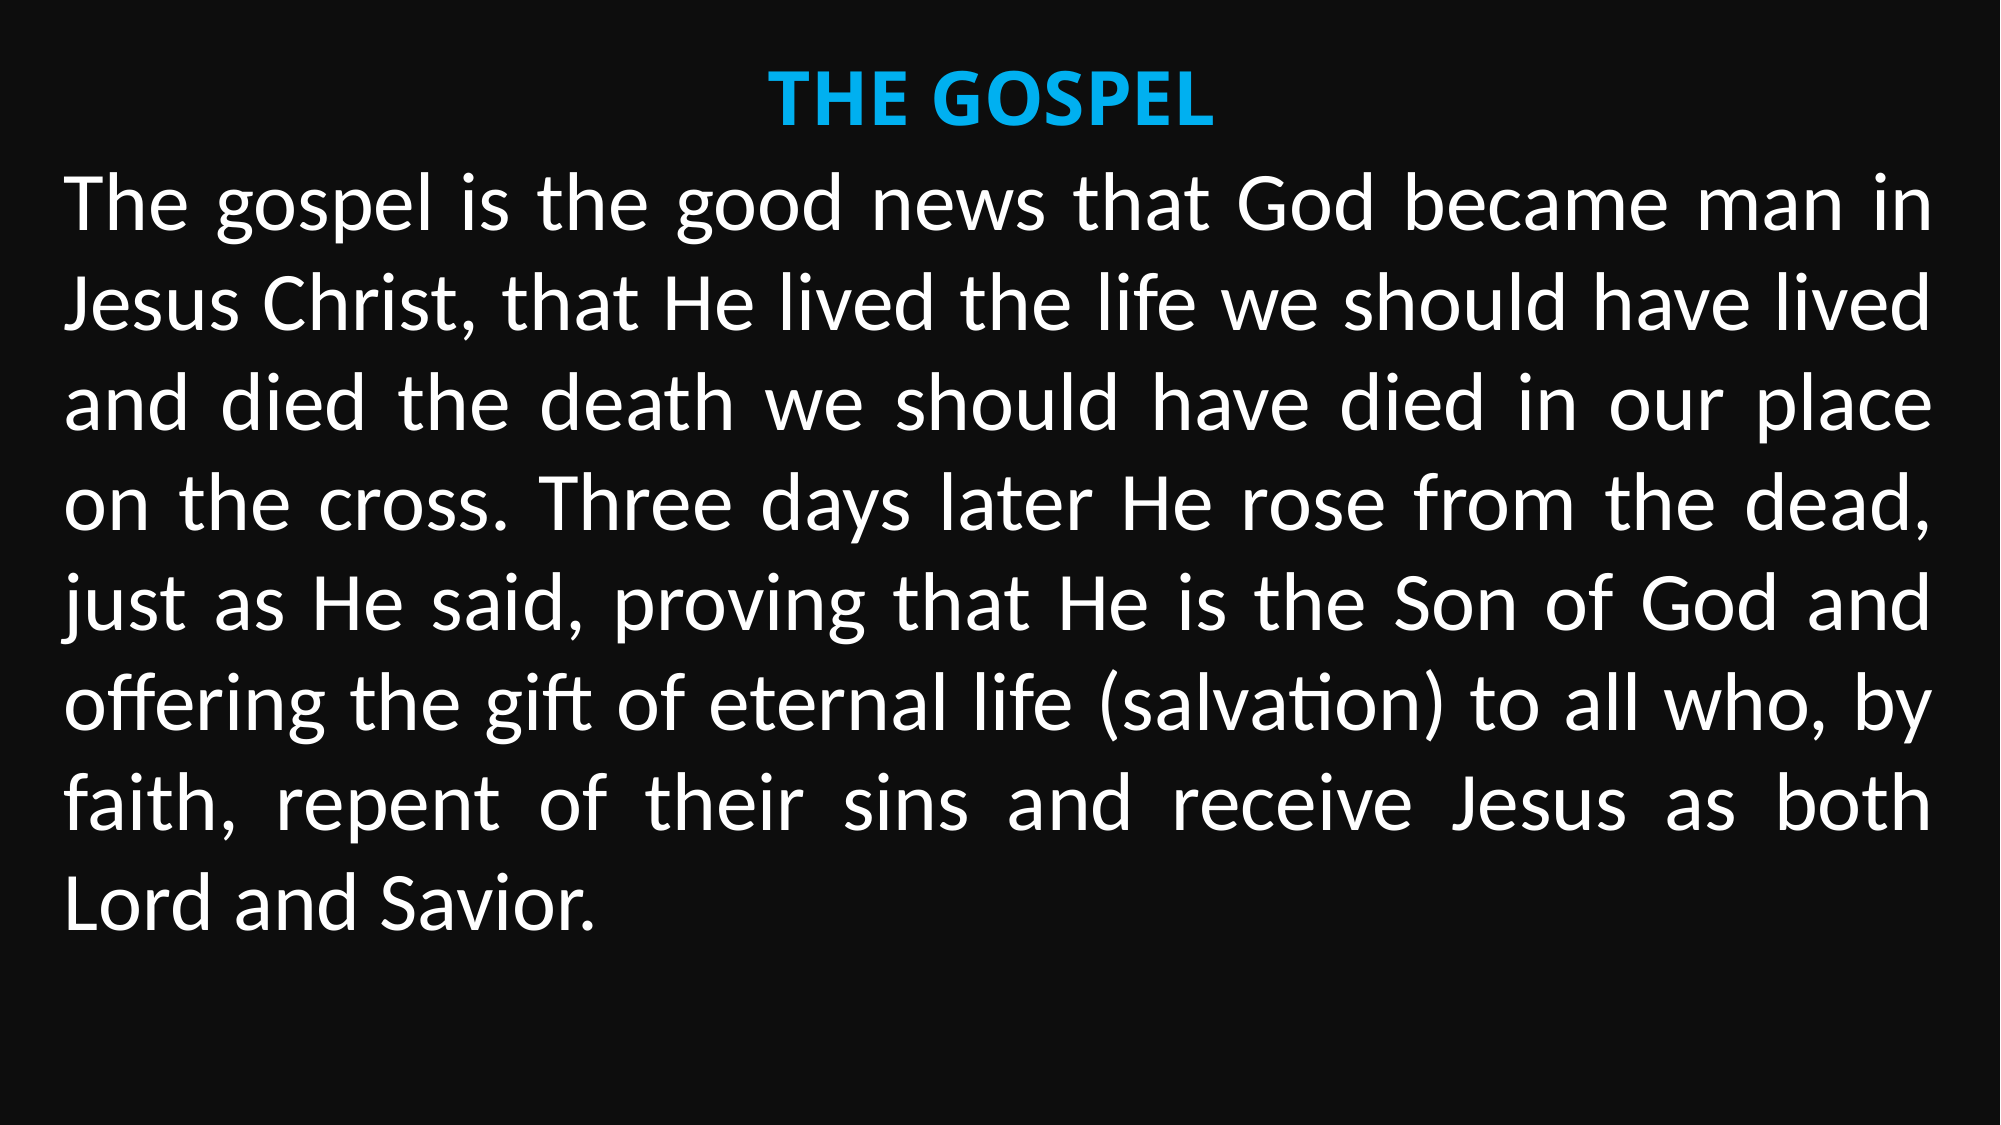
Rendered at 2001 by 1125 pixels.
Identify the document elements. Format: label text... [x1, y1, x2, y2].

subtitle The Gospel [34, 42, 1951, 184]
text_box The gospel is the good news that God became man in Jesus Christ, that He lived the life we should have lived and died the death we should have died in our place on the cross. Three days later He rose from the dead, just as He said, proving that He is the Son of God and offering the gift of eternal life (salvation) to all who, by faith, repent of their sins and receive Jesus as both Lord and Savior. [49, 139, 1951, 955]
